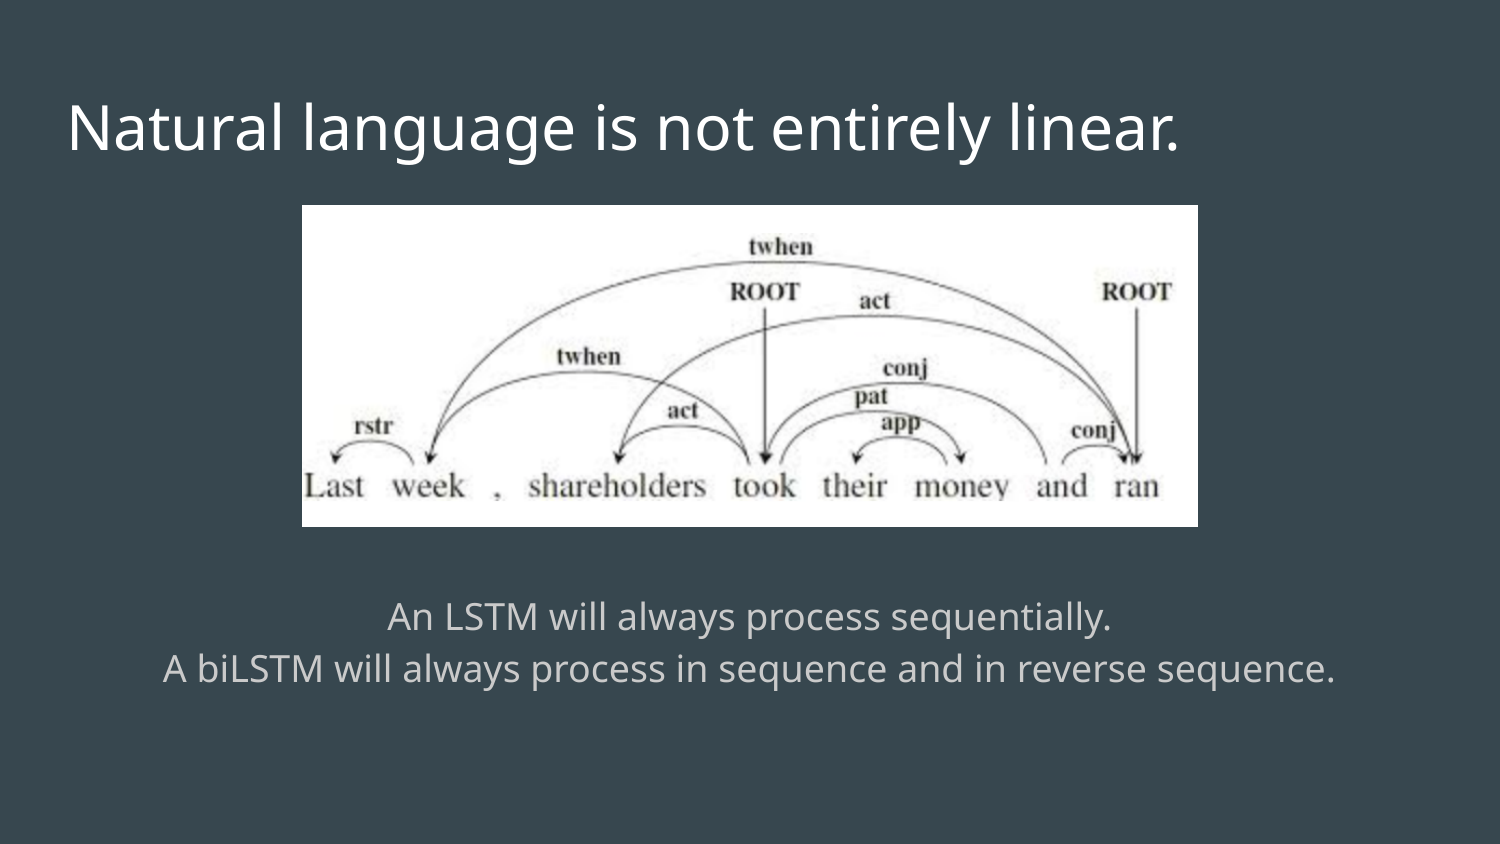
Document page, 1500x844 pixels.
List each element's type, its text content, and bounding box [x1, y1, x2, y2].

picture [302, 204, 1198, 527]
title Natural language is not entirely linear. [51, 72, 1449, 167]
list An LSTM will always process sequentially. A biLSTM will always process in sequence and in reverse sequence. [51, 526, 1449, 750]
